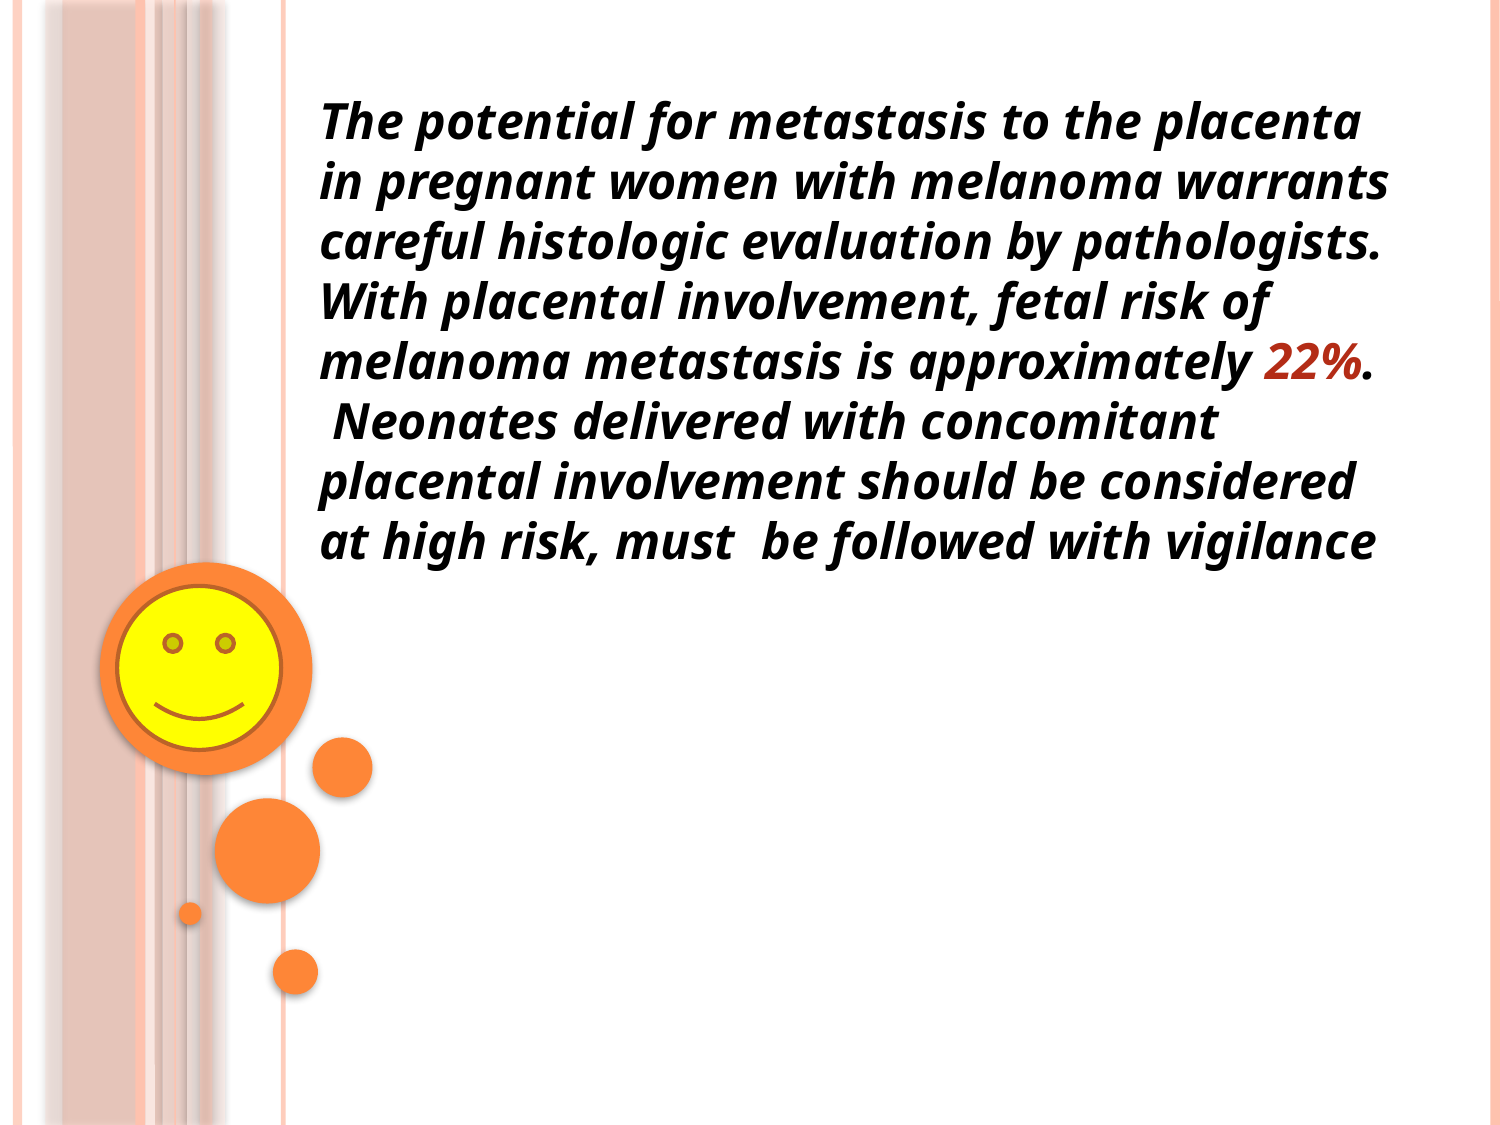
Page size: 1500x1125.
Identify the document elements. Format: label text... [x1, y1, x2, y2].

text_box The potential for metastasis to the placenta in pregnant women with melanoma warrants careful histologic evaluation by pathologists. With placental involvement, fetal risk of melanoma metastasis is approximately 22%. Neonates delivered with concomitant placental involvement should be considered at high risk, must be followed with vigilance [304, 81, 1407, 577]
text_box [115, 583, 284, 753]
